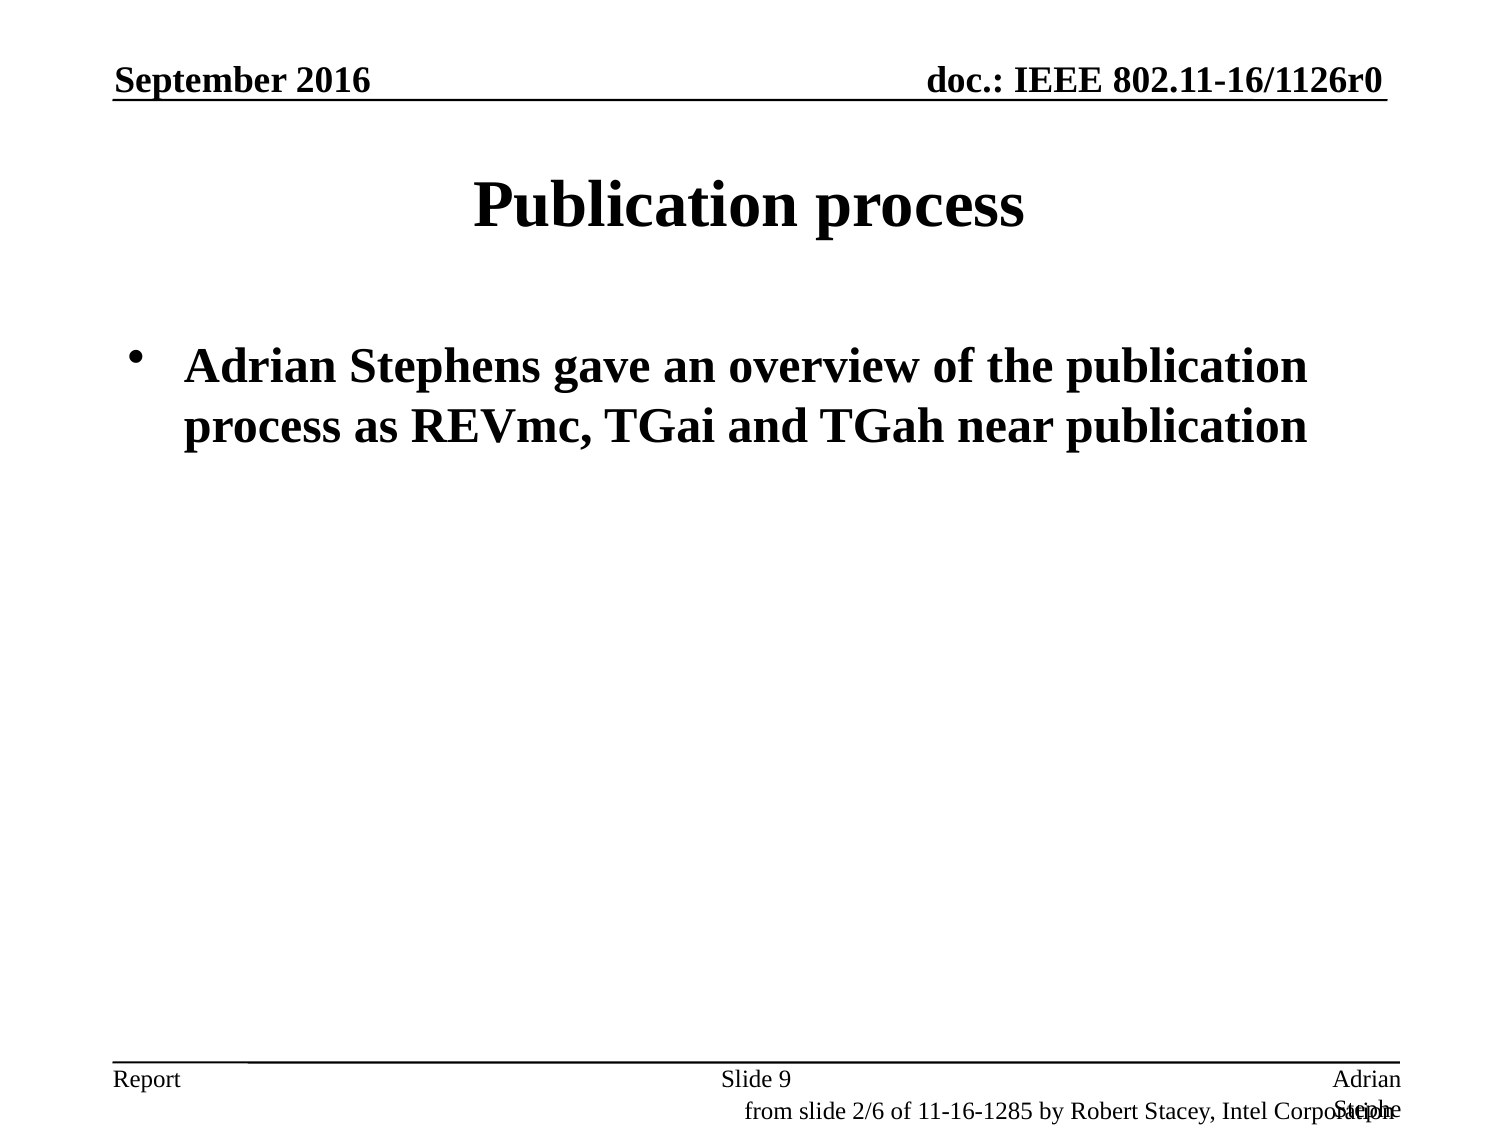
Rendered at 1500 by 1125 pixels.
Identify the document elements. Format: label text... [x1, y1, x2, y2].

text_box from slide 2/6 of 11-16-1285 by Robert Stacey, Intel Corporation [343, 1087, 1417, 1125]
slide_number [114, 54, 374, 101]
slide_number Slide 9 [711, 1061, 801, 1087]
list Adrian Stephens gave an overview of the publication process as REVmc, TGai and TGah near publication [112, 324, 1388, 1000]
footer Adrian Stephens, Intel Corporation [1324, 1061, 1402, 1087]
title Publication process [112, 112, 1388, 288]
